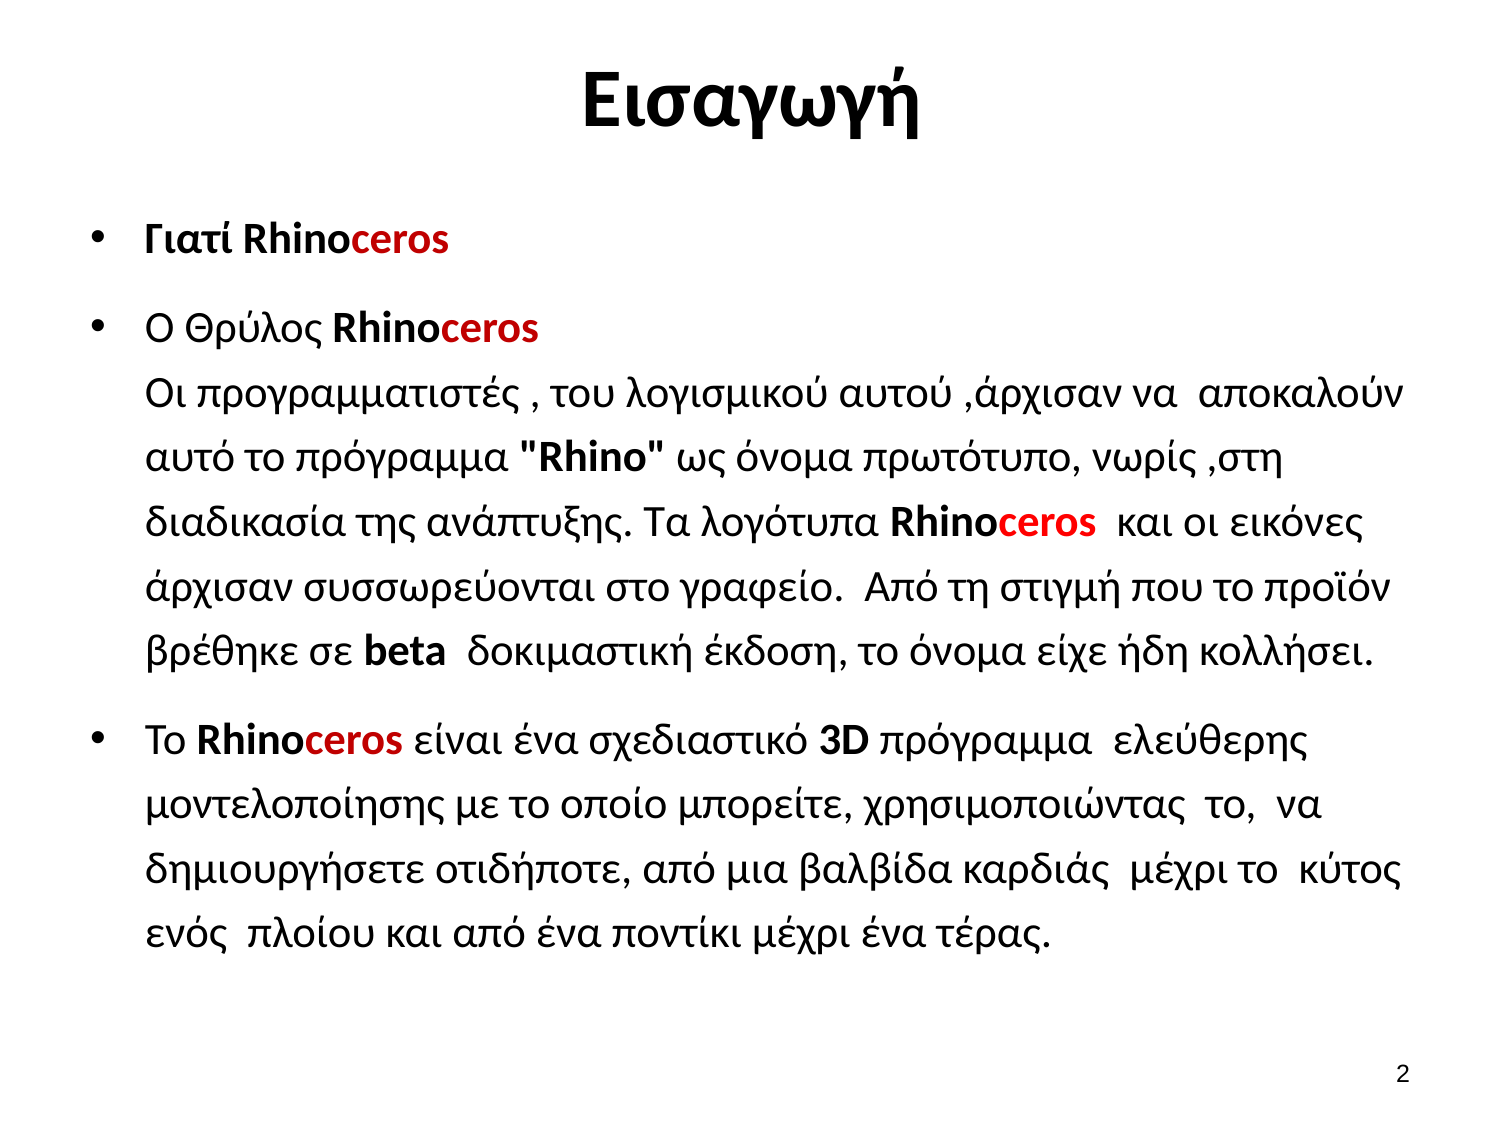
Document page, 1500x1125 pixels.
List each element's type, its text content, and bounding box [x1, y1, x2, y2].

title Εισαγωγή [76, 19, 1427, 169]
slide_number 1 [1074, 1042, 1425, 1103]
list Γιατί Rhinoceros Ο Θρύλος Rhinoceros Οι προγραμματιστές , του λογισμικού αυτού ,άρχισαν να αποκαλούν αυτό το πρόγραμμα "Rhino" ως όνομα πρωτότυπο, νωρίς ,στη διαδικασία της ανάπτυξης. Τα λογότυπα Rhinoceros και οι εικόνες άρχισαν συσσωρεύονται στο γραφείο. Από τη στιγμή που το προϊόν βρέθηκε σε beta δοκιμαστική έκδοση, το όνομα είχε ήδη κολλήσει. Το Rhinoceros είναι ένα σχεδιαστικό 3D πρόγραμμα ελεύθερης μοντελοποίησης με το οποίο μπορείτε, χρησιμοποιώντας το, να δημιουργήσετε οτιδήποτε, από μια βαλβίδα καρδιάς μέχρι το κύτος ενός πλοίου και από ένα ποντίκι μέχρι ένα τέρας. [75, 196, 1425, 1024]
